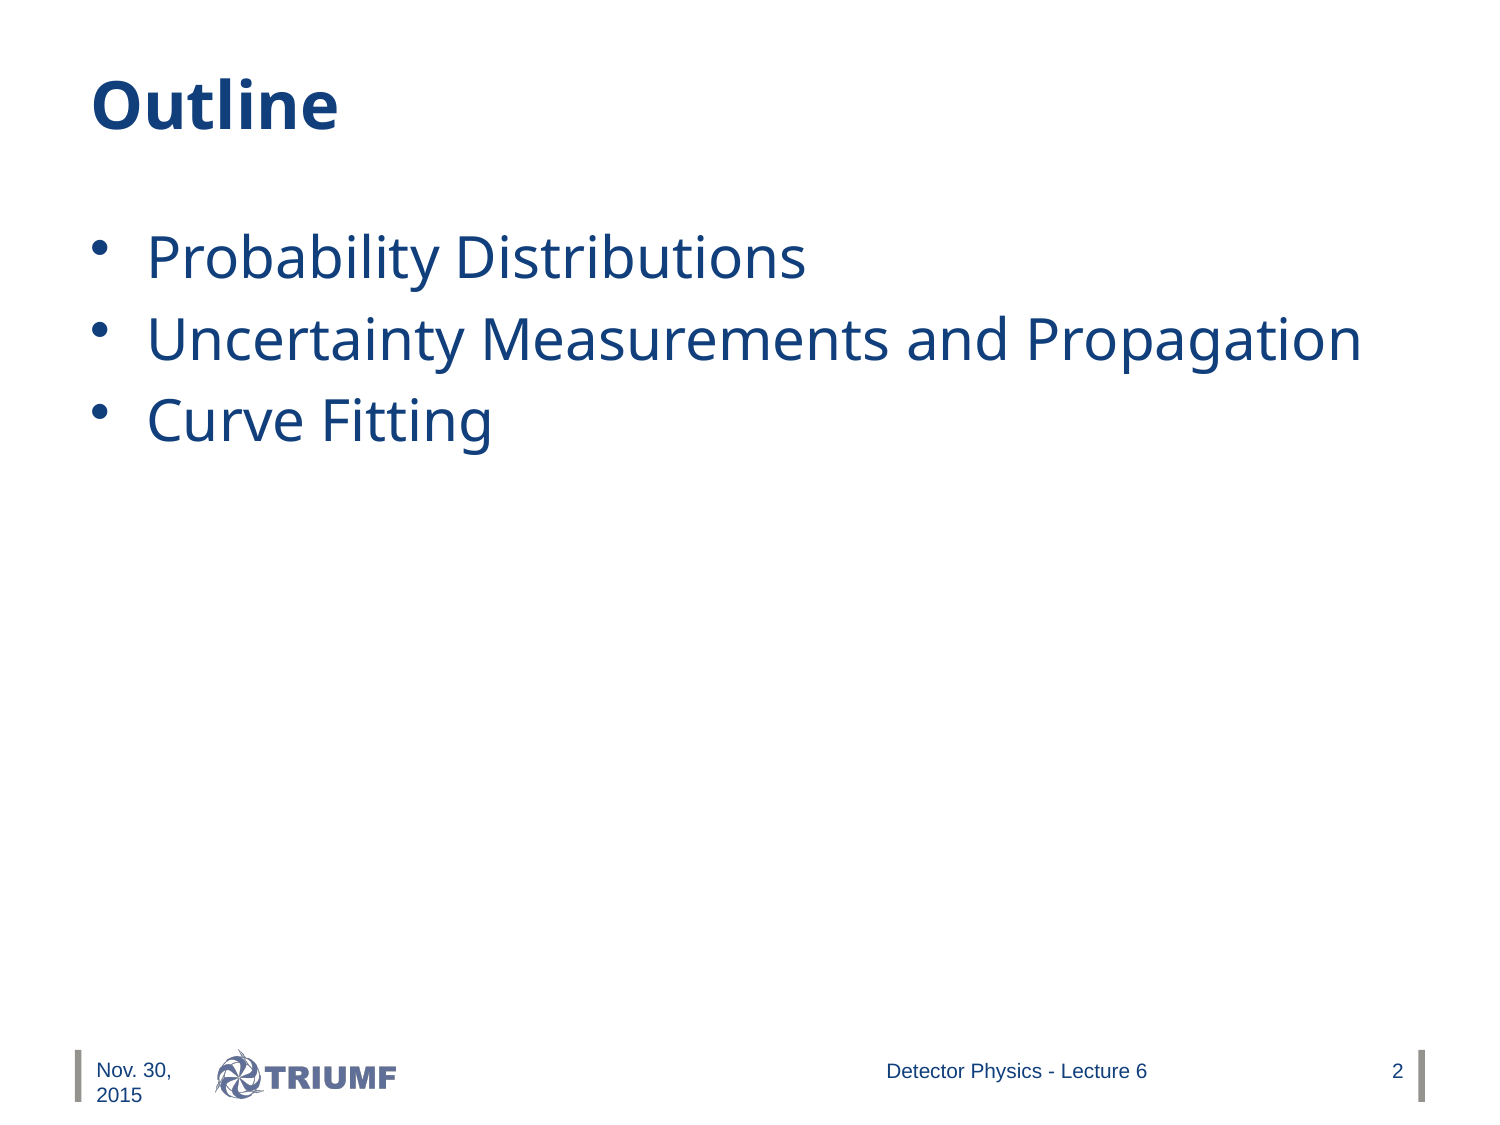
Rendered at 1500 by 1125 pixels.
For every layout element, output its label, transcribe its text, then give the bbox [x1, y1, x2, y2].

list Probability Distributions Uncertainty Measurements and Propagation Curve Fitting [74, 212, 1426, 1001]
slide_number 2 [1182, 1049, 1419, 1125]
footer Detector Physics - Lecture 6 [394, 1049, 1163, 1125]
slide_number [81, 1048, 213, 1125]
title Outline [74, 61, 1426, 162]
